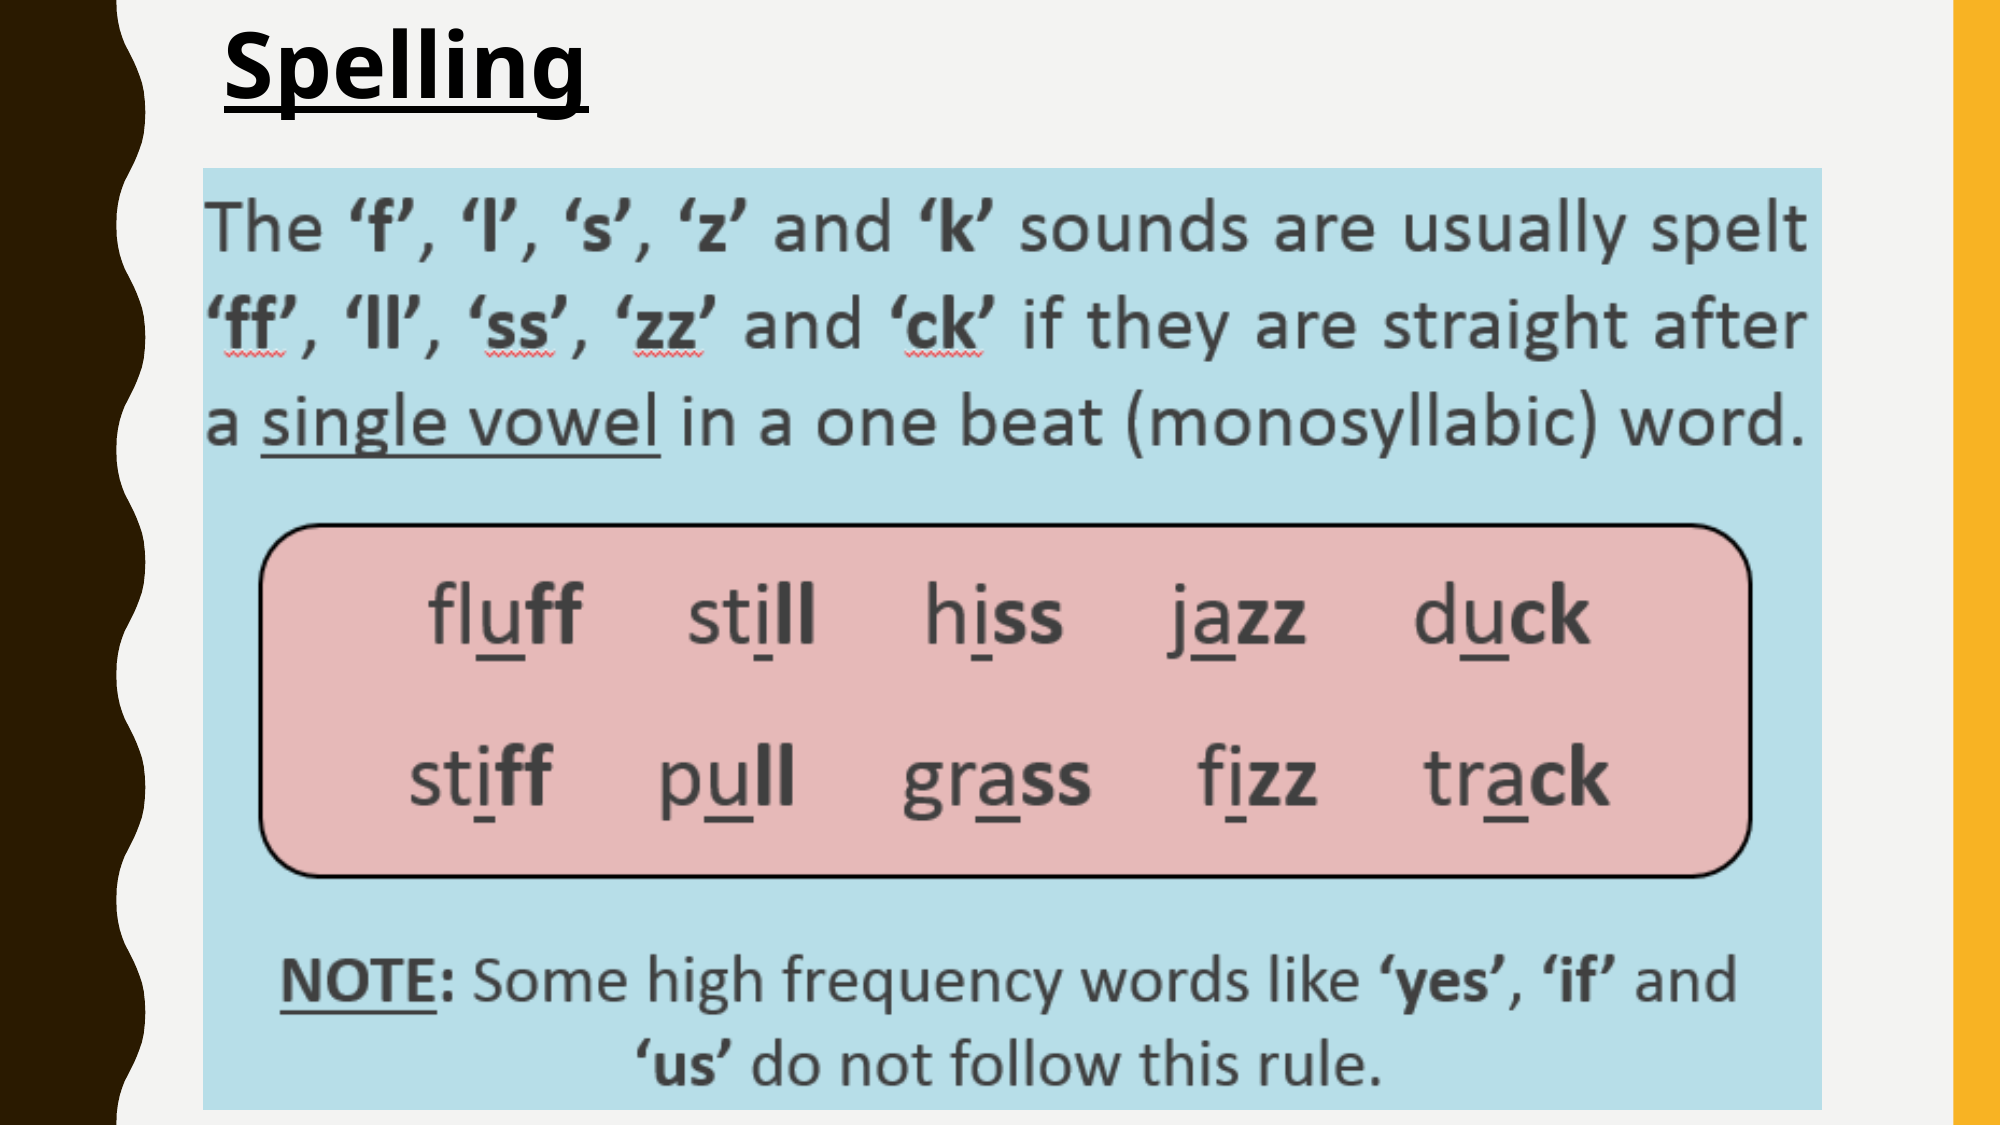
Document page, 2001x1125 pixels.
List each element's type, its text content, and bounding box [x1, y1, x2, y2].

text_box Spelling [209, 0, 1283, 125]
picture [203, 168, 1822, 1110]
